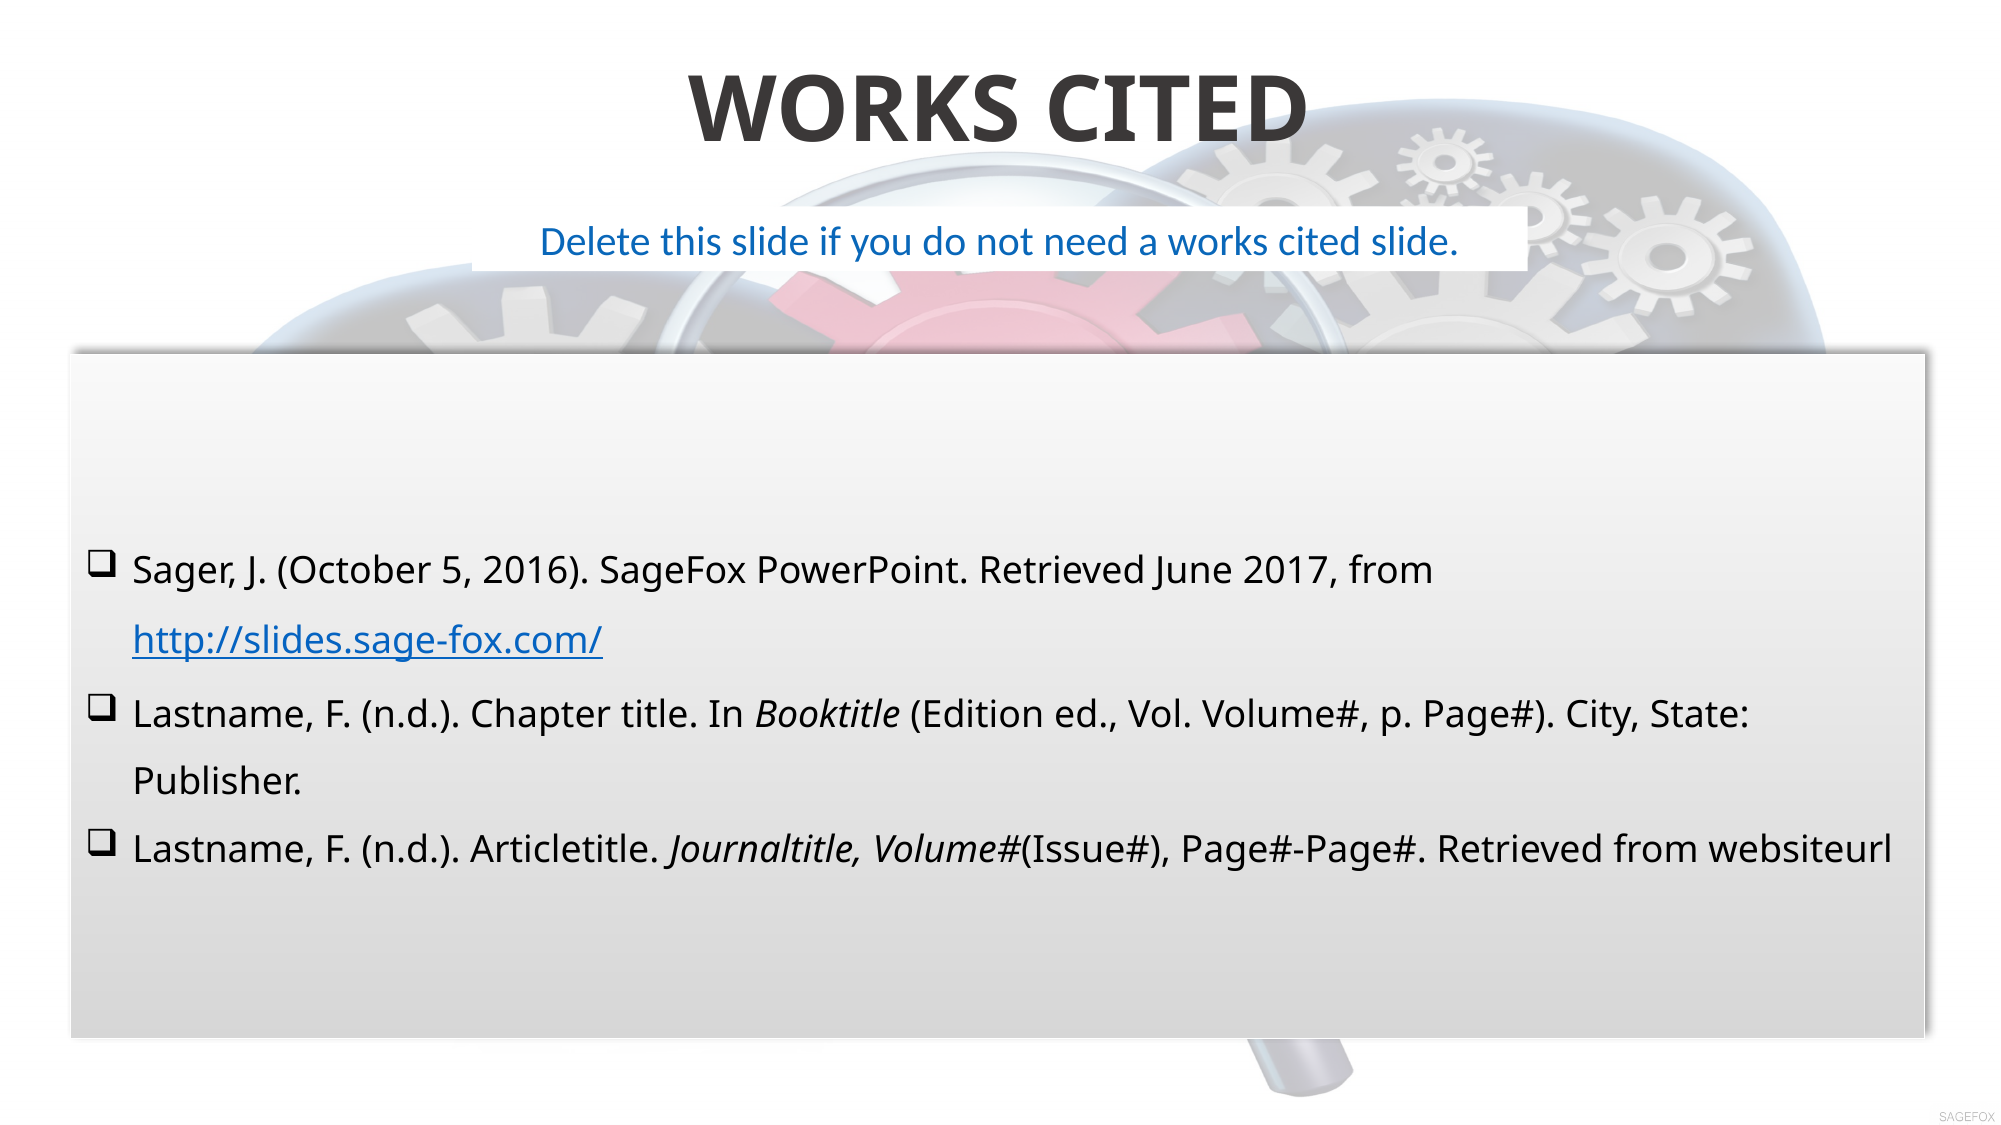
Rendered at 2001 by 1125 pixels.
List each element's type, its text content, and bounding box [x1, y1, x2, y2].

text_box WORKS CITED [548, 42, 1452, 167]
text_box Sager, J. (October 5, 2016). SageFox PowerPoint. Retrieved June 2017, from http://slides.sage-fox.com/ Lastname, F. (n.d.). Chapter title. In Booktitle (Edition ed., Vol. Volume#, p. Page#). City, State: Publisher. Lastname, F. (n.d.). Articletitle. Journaltitle, Volume#(Issue#), Page#-Page#. Retrieved from websiteurl [70, 354, 1925, 1039]
text_box Delete this slide if you do not need a works cited slide. [472, 206, 1528, 272]
